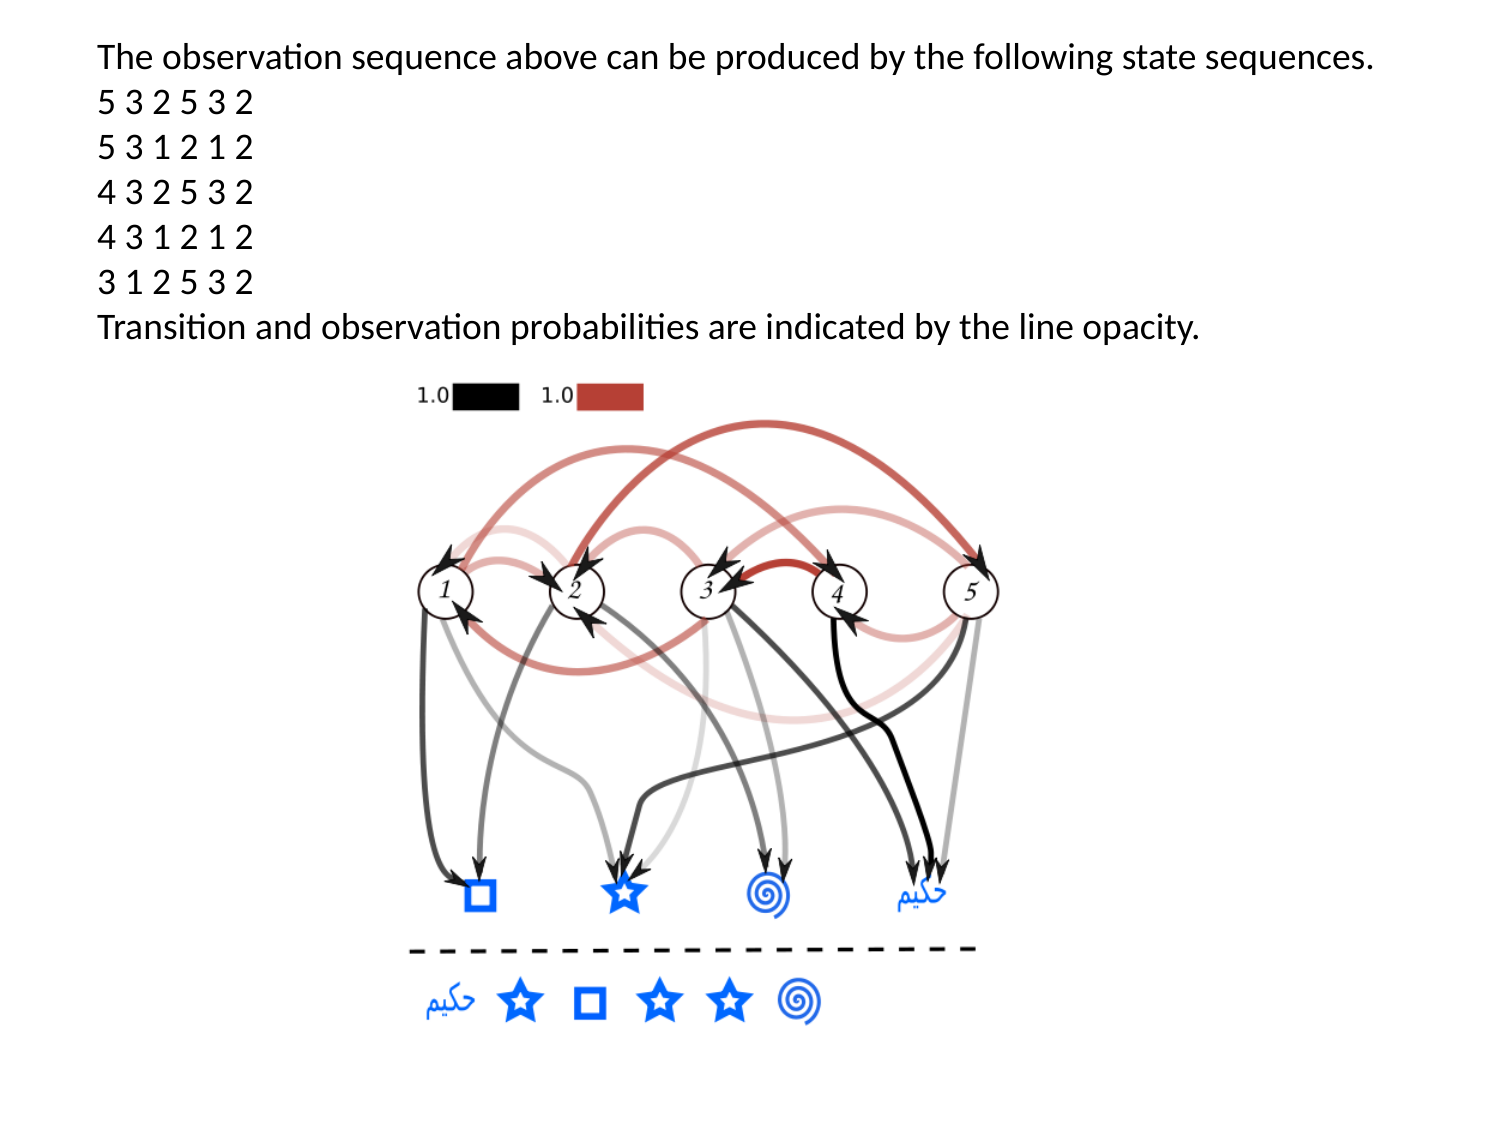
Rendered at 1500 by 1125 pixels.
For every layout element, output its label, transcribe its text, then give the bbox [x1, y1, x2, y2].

picture [362, 349, 1057, 1069]
text_box The observation sequence above can be produced by the following state sequences. 5 3 2 5 3 2 5 3 1 2 1 2 4 3 2 5 3 2 4 3 1 2 1 2 3 1 2 5 3 2 Transition and observation probabilities are indicated by the line opacity. [82, 24, 1392, 355]
